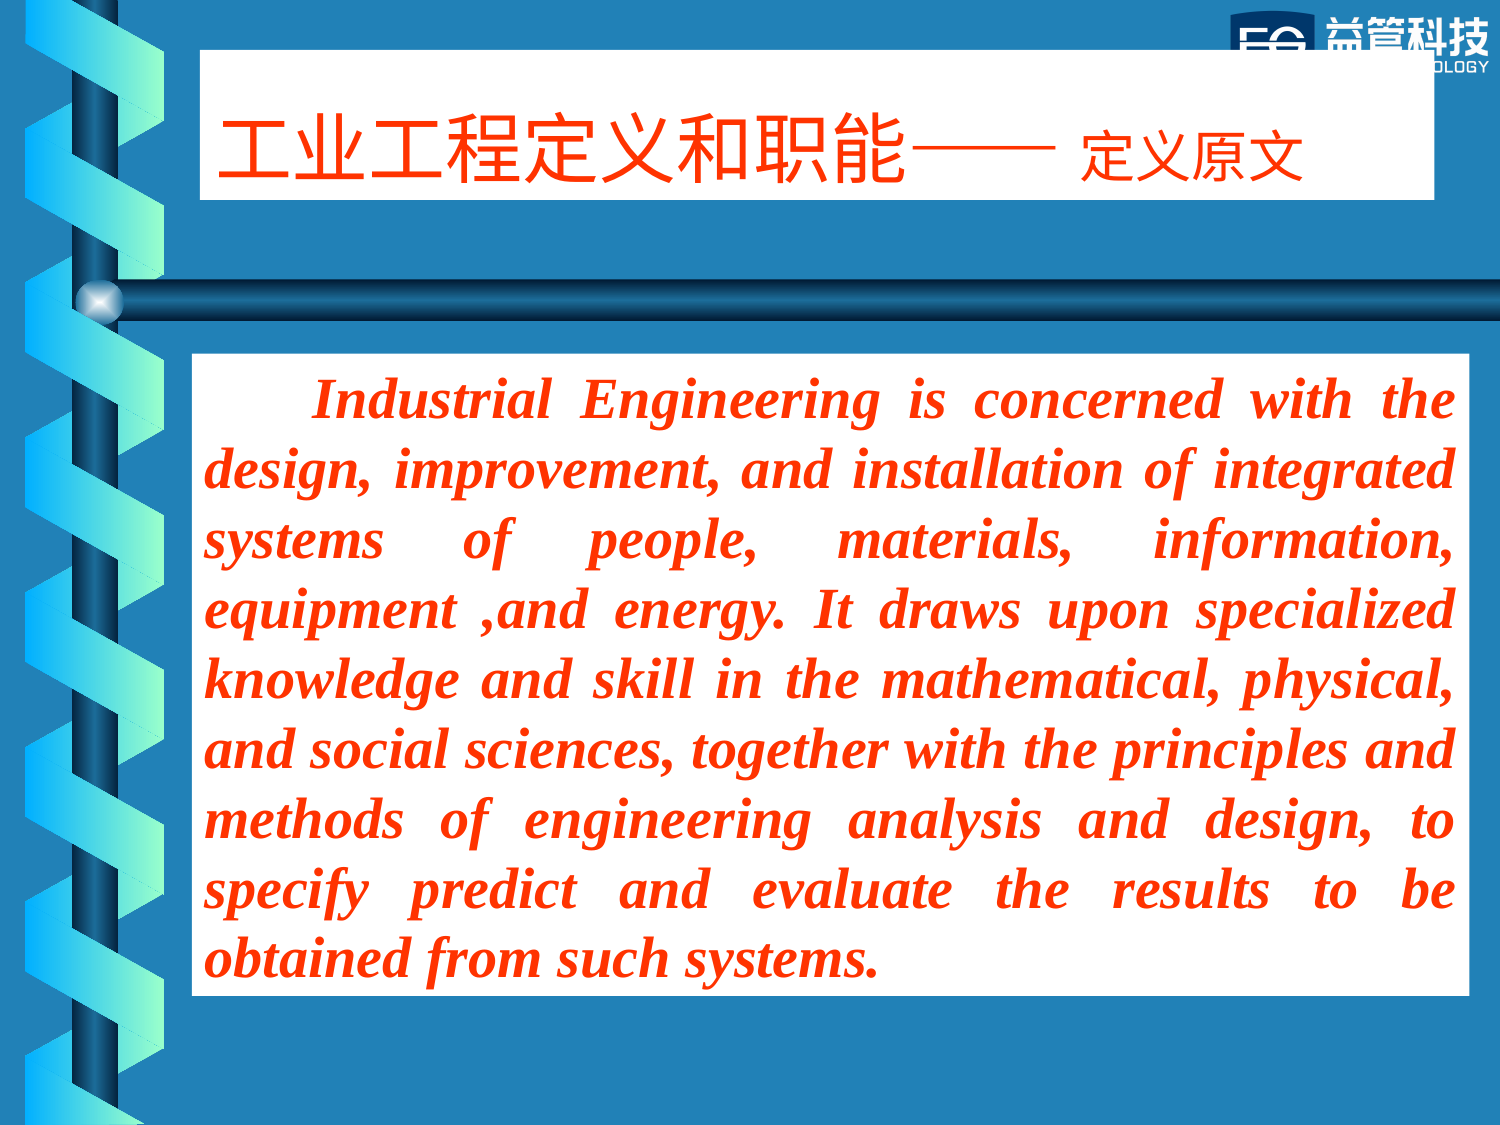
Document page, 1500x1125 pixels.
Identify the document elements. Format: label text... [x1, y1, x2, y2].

picture [1223, 0, 1498, 98]
text_box 工业工程定义和职能—— 定义原文 [199, 49, 1435, 200]
text_box Industrial Engineering is concerned with the design, improvement, and installation of integrated systems of people, materials, information, equipment ,and energy. It draws upon specialized knowledge and skill in the mathematical, physical, and social sciences, together with the principles and methods of engineering analysis and design, to specify predict and evaluate the results to be obtained from such systems. [191, 353, 1470, 996]
